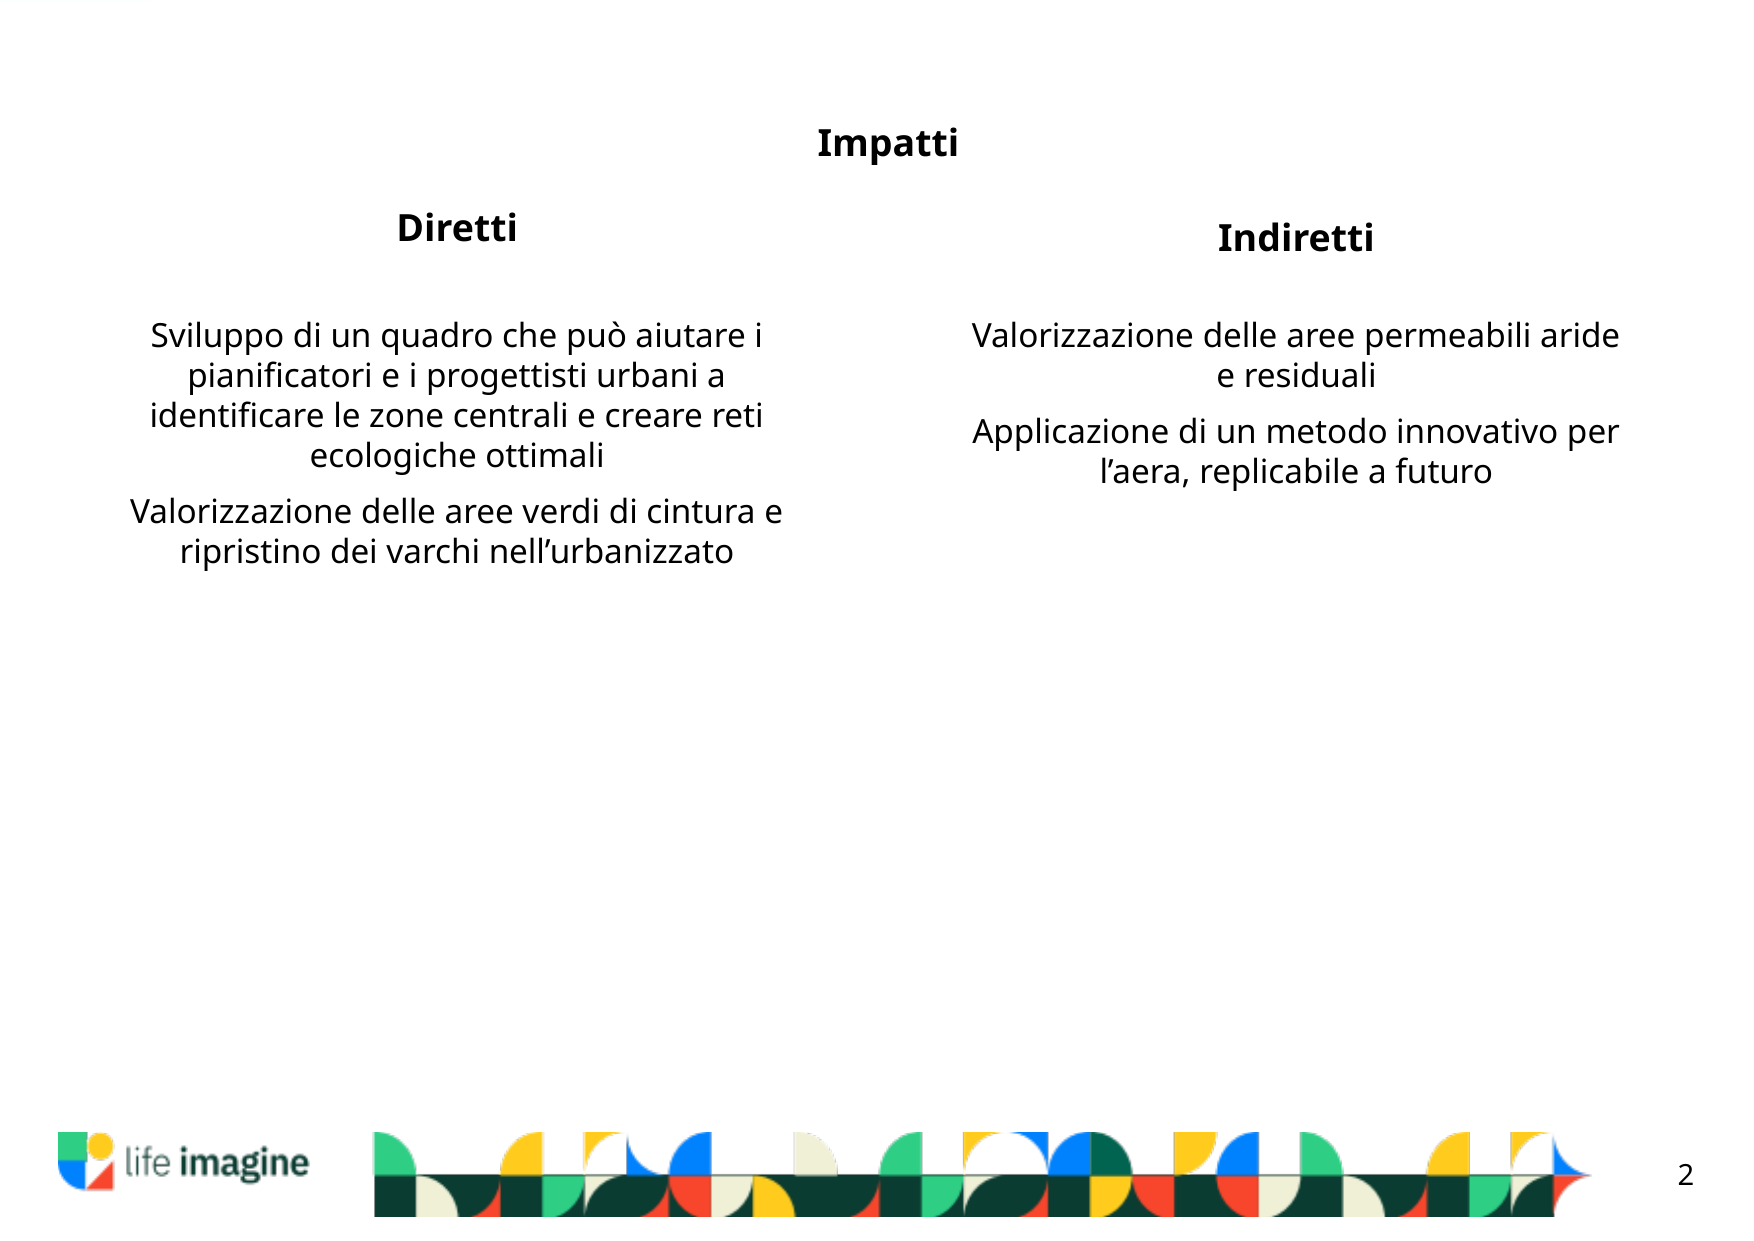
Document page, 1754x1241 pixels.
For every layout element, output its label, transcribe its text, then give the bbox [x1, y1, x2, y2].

text_box Impatti [114, 111, 1663, 171]
text_box Valorizzazione delle aree permeabili aride e residuali Applicazione di un metodo innovativo per l’aera, replicabile a futuro [954, 306, 1640, 498]
slide_number 2 [1662, 1148, 1709, 1215]
text_box Diretti [326, 196, 588, 257]
text_box Sviluppo di un quadro che può aiutare i pianificatori e i progettisti urbani a identificare le zone centrali e creare reti ecologiche ottimali Valorizzazione delle aree verdi di cintura e ripristino dei varchi nell’urbanizzato [114, 306, 800, 578]
text_box Indiretti [1166, 206, 1428, 306]
